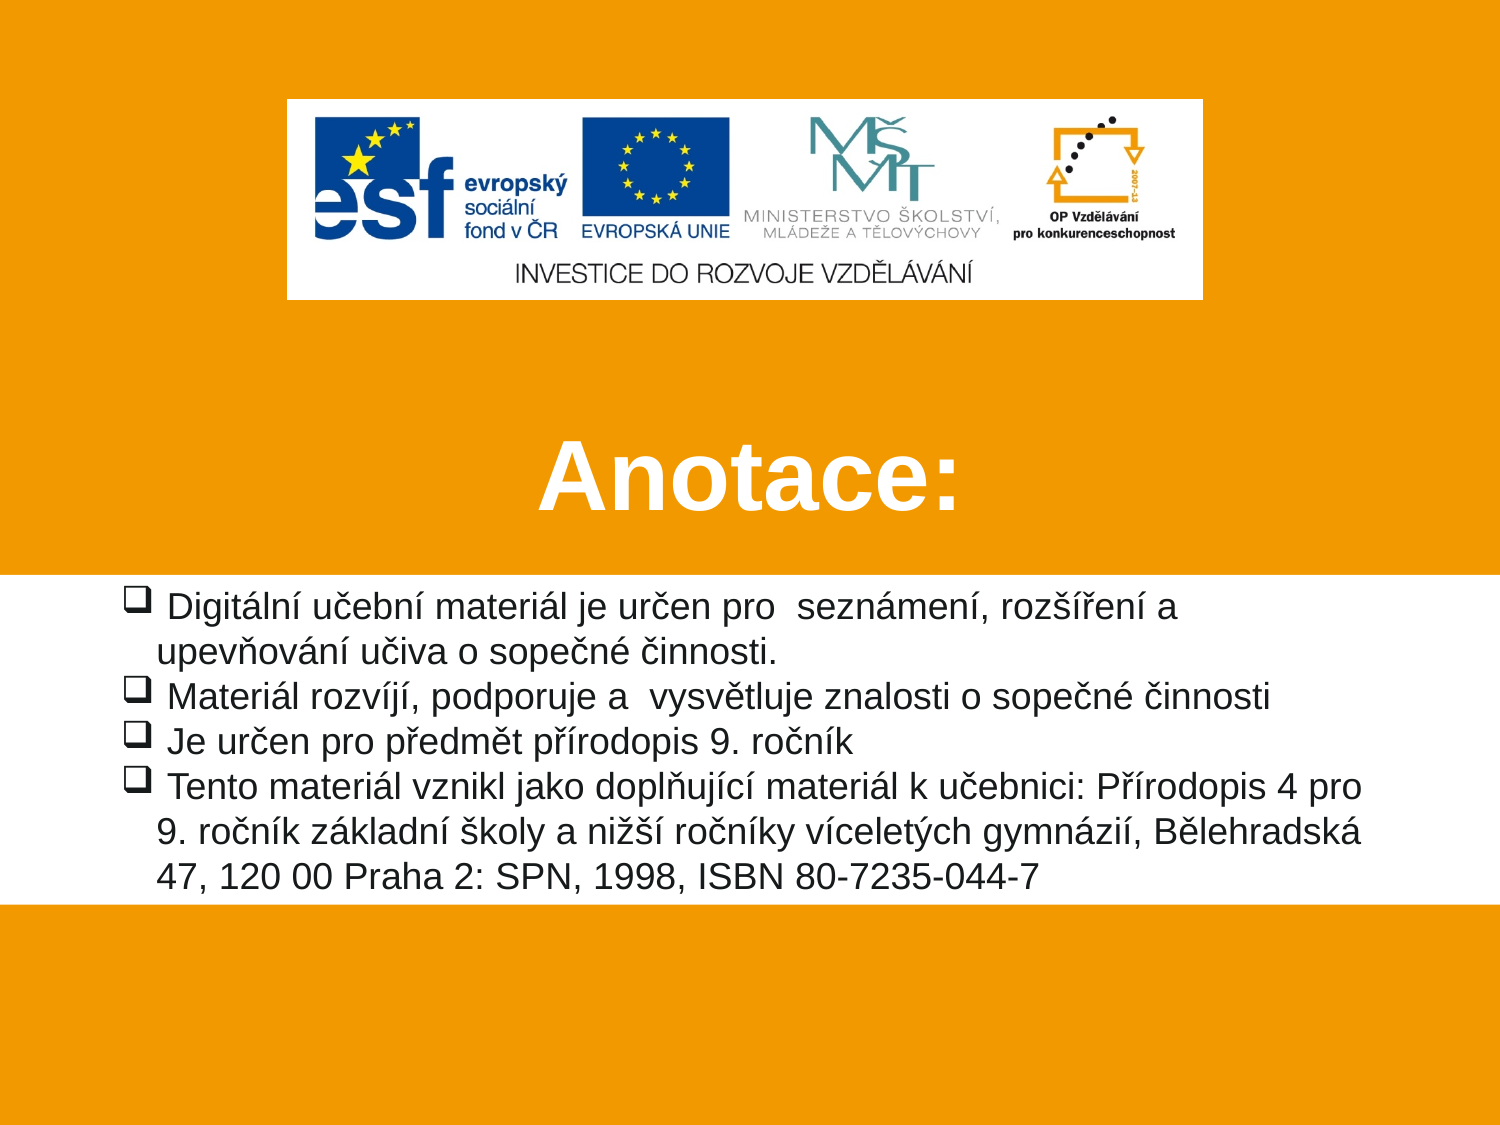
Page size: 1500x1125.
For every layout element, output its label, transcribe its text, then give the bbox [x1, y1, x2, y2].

text_box Digitální učební materiál je určen pro seznámení, rozšíření a upevňování učiva o sopečné činnosti. Materiál rozvíjí, podporuje a vysvětluje znalosti o sopečné činnosti Je určen pro předmět přírodopis 9. ročník Tento materiál vznikl jako doplňující materiál k učebnici: Přírodopis 4 pro 9. ročník základní školy a nižší ročníky víceletých gymnázií, Bělehradská 47, 120 00 Praha 2: SPN, 1998, ISBN 80-7235-044-7 [0, 574, 1500, 905]
picture [287, 99, 1203, 300]
title Anotace: [112, 349, 1388, 574]
